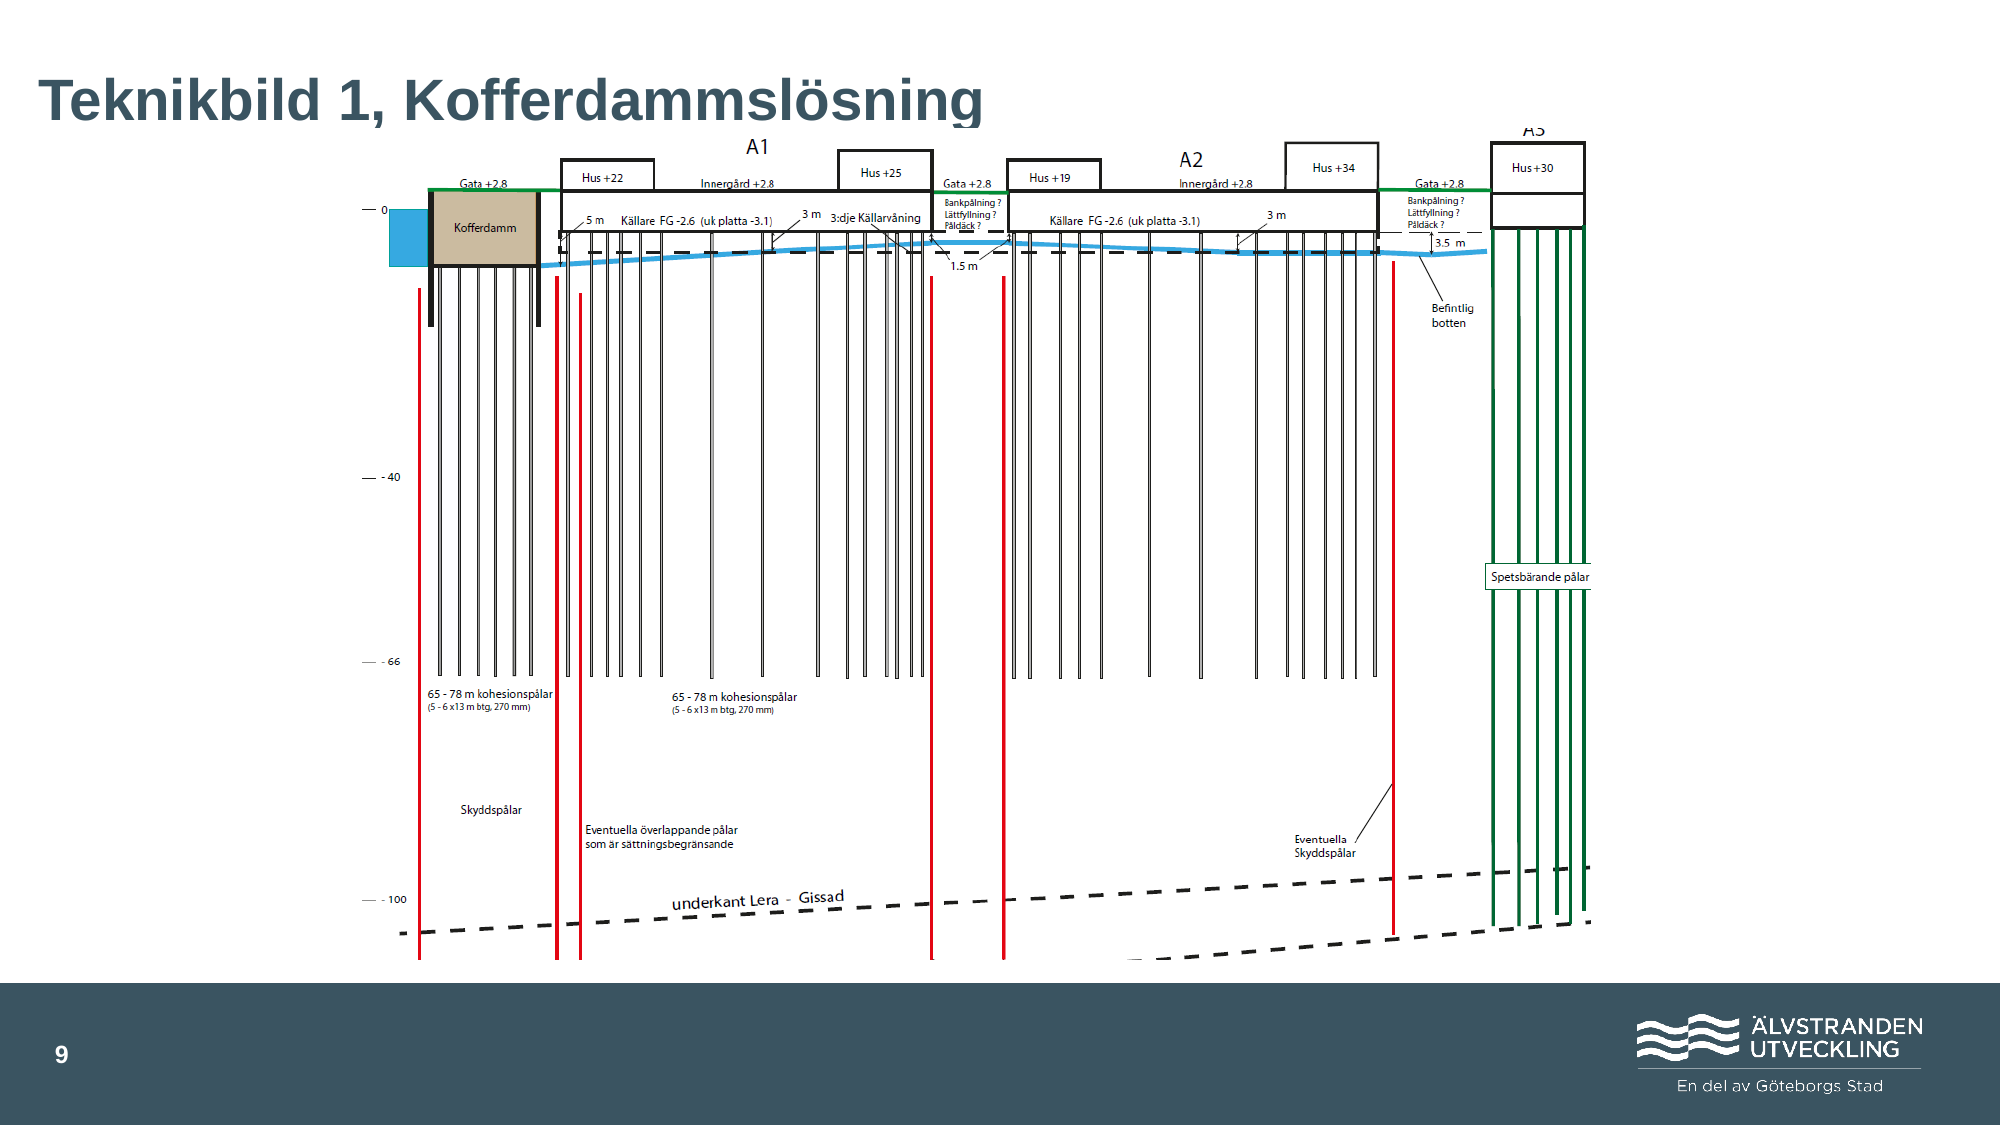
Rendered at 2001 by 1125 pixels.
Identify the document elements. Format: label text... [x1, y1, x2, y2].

picture [361, 128, 1591, 961]
list Teknikbild 1, Kofferdammslösning [23, 54, 1961, 129]
picture [1637, 1014, 1922, 1094]
